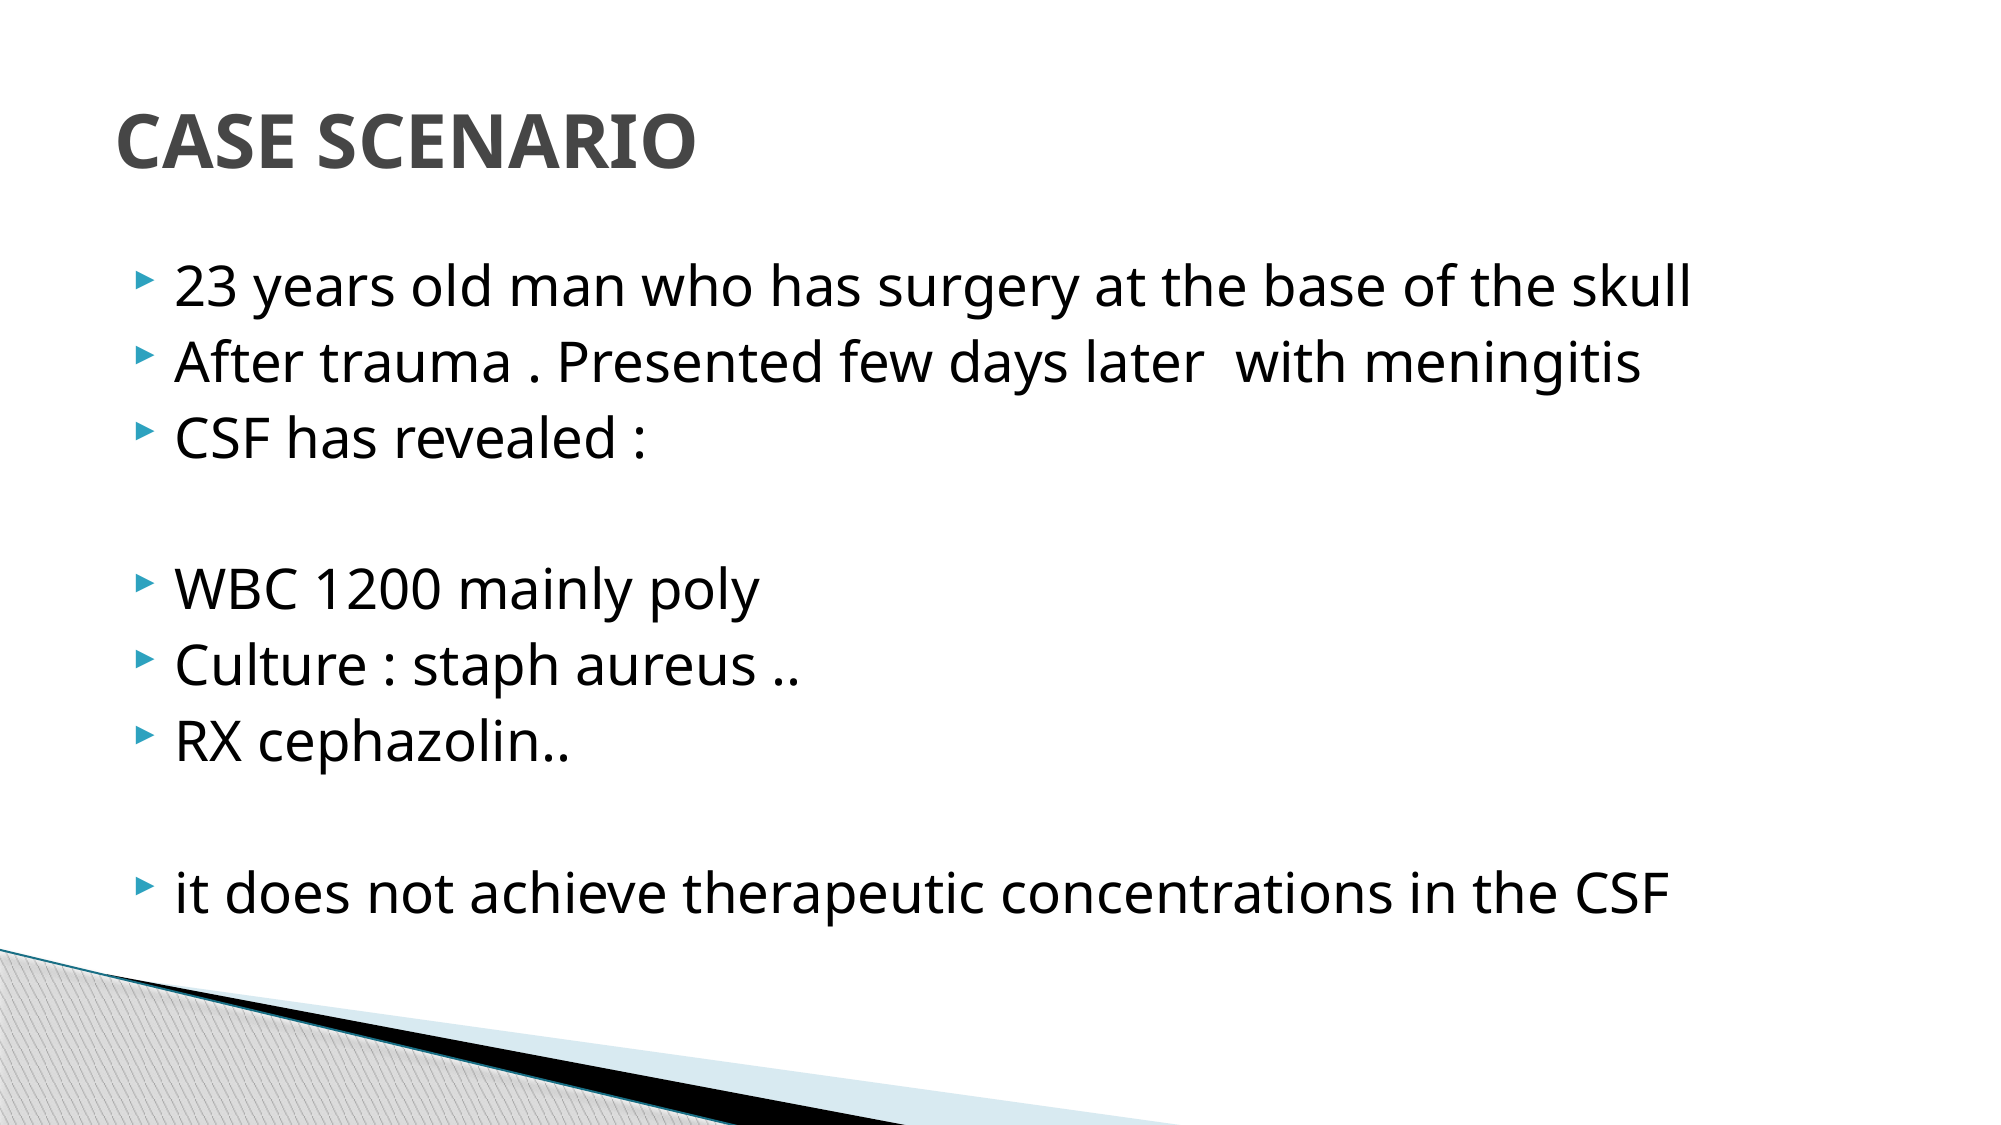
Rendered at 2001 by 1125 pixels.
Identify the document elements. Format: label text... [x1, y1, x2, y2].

title CASE SCENARIO [99, 45, 1900, 233]
list 23 years old man who has surgery at the base of the skull After trauma . Presented few days later with meningitis CSF has revealed : WBC 1200 mainly poly Culture : staph aureus .. RX cephazolin.. it does not achieve therapeutic concentrations in the CSF [99, 243, 1900, 986]
